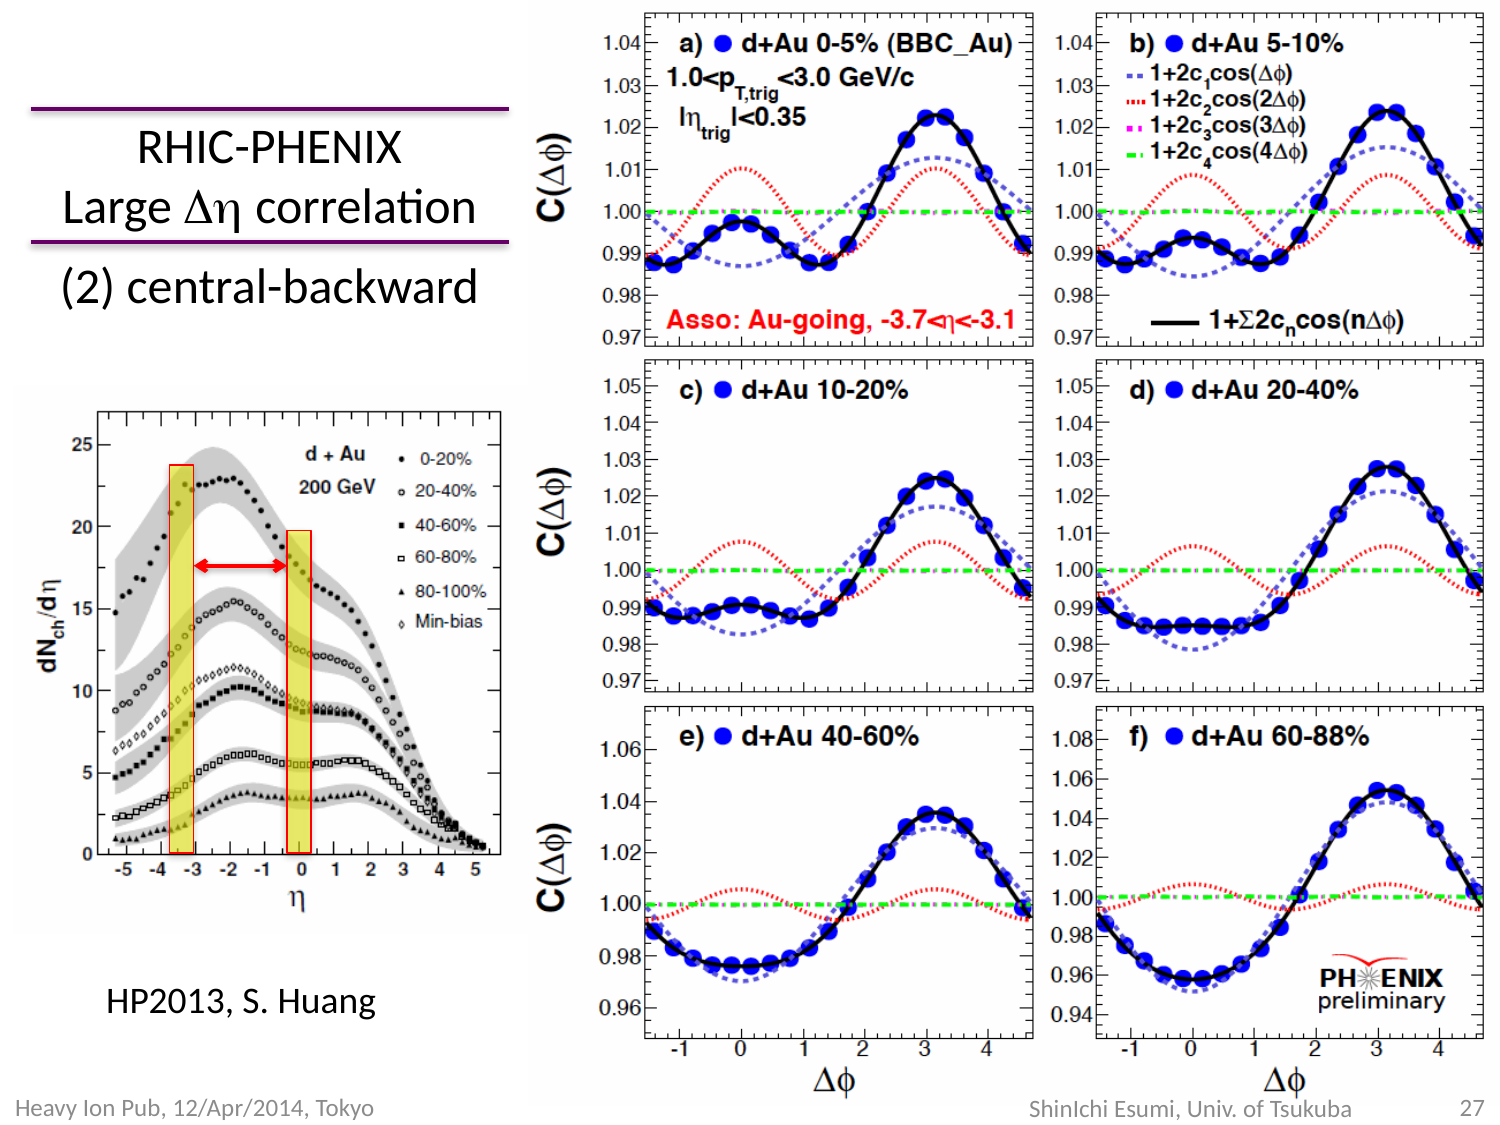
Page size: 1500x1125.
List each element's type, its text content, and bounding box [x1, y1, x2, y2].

text_box HP2013, S. Huang [91, 968, 392, 1029]
text_box RHIC-PHENIX Large Dh correlation (2) central-backward [30, 118, 509, 239]
picture [13, 0, 1500, 1106]
text_box RHIC-PHENIX Large Dh correlation (2) central-backward [30, 252, 509, 321]
footer ShinIchi Esumi, Univ. of Tsukuba [1001, 1115, 1381, 1125]
slide_number Heavy Ion Pub, 12/Apr/2014, Tokyo [0, 1087, 405, 1125]
slide_number 27 [1402, 1114, 1500, 1125]
